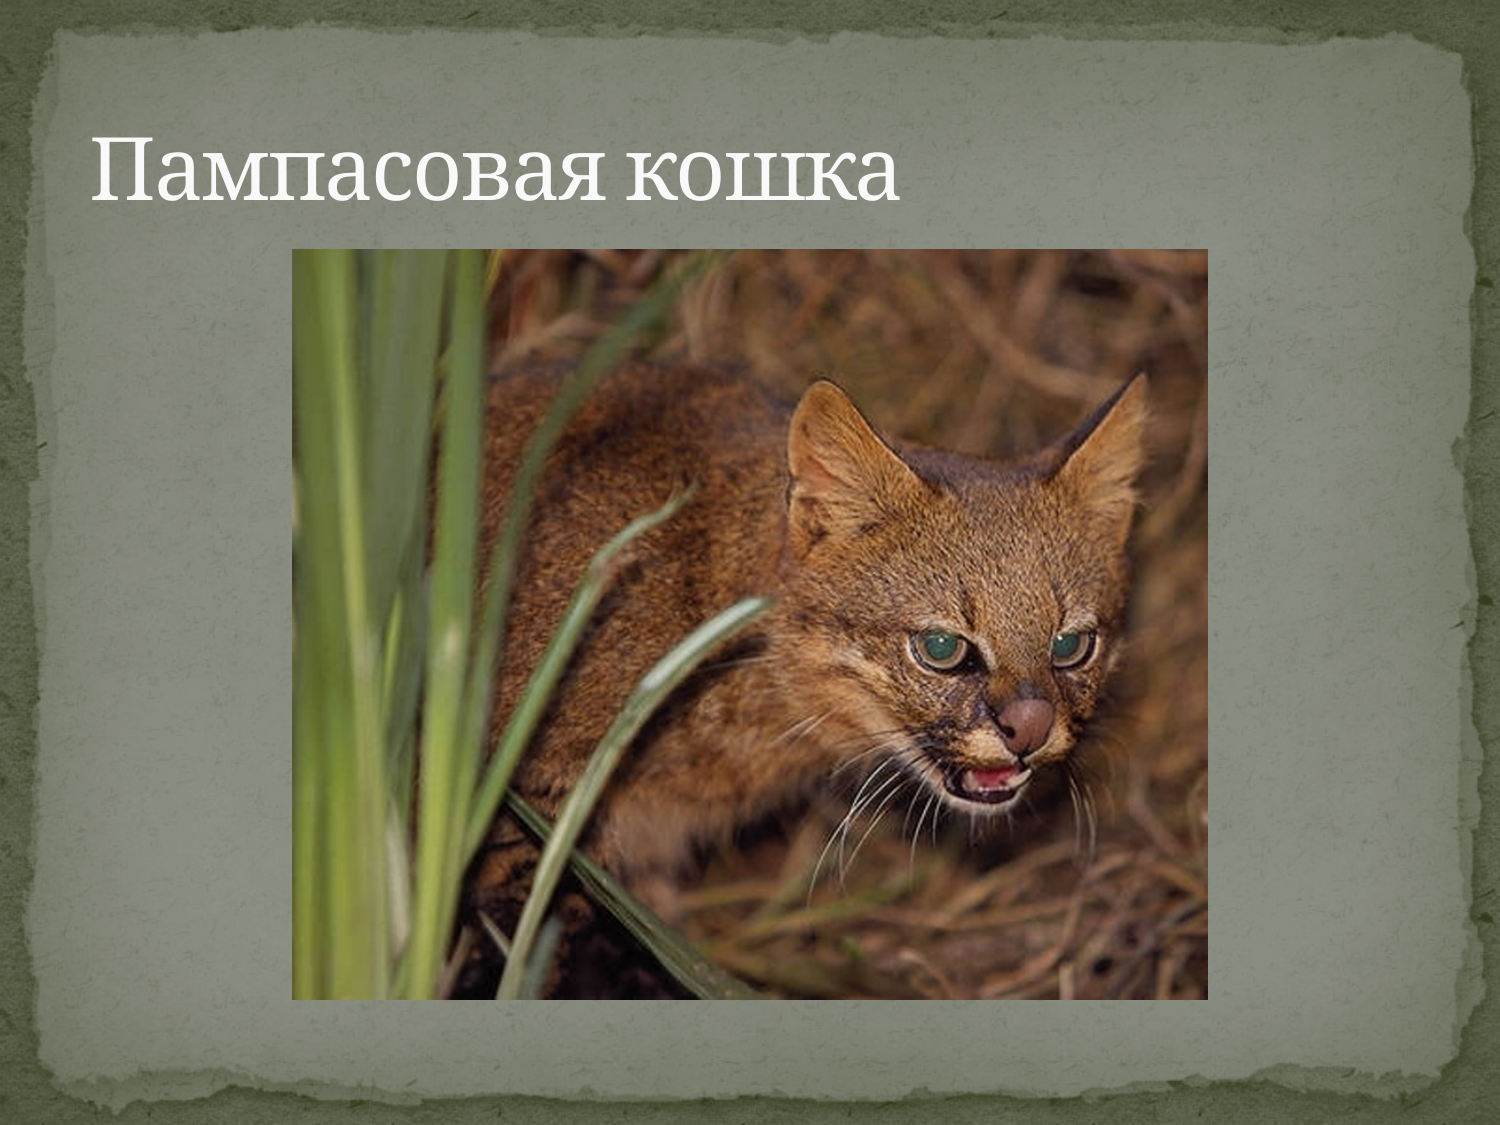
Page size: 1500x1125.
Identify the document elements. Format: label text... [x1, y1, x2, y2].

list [294, 251, 1205, 999]
title Пампасовая кошка [74, 24, 1425, 225]
